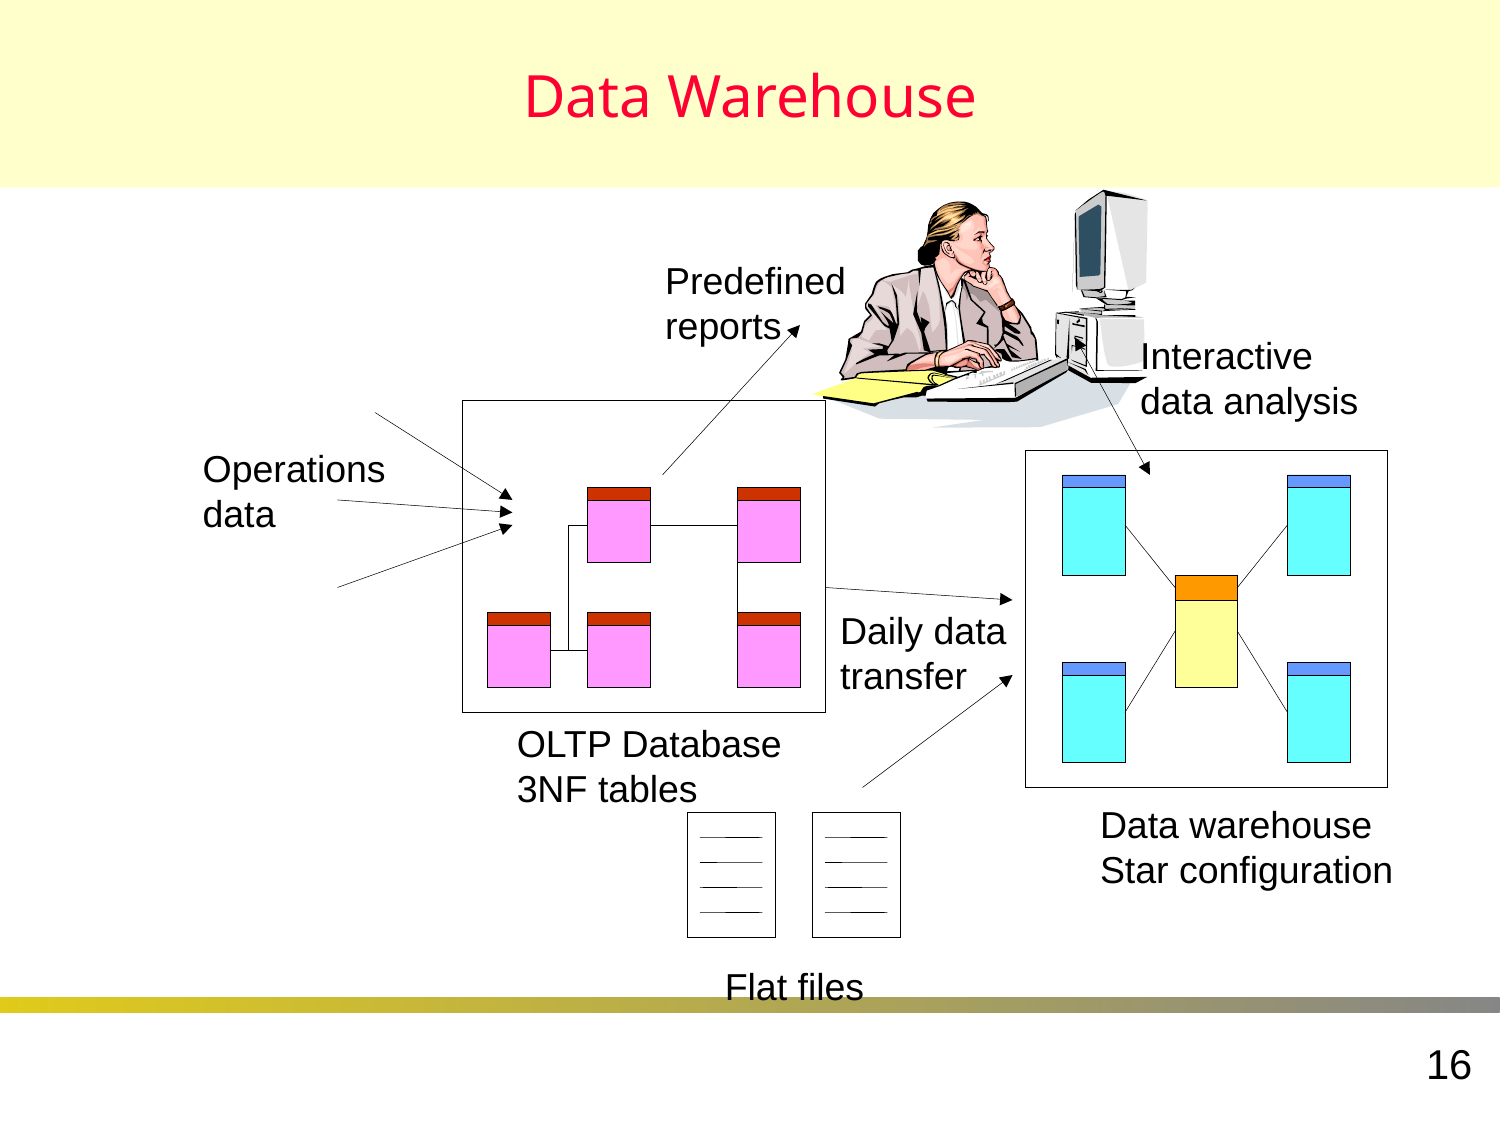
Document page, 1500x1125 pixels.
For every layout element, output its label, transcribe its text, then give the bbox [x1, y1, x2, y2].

text_box Flat files [710, 955, 880, 1016]
text_box [687, 812, 775, 938]
text_box [862, 675, 1013, 788]
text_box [1124, 630, 1176, 713]
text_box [1237, 524, 1288, 588]
title Data Warehouse [0, 0, 1500, 188]
text_box [812, 812, 900, 938]
text_box Data warehouse Star configuration [1085, 793, 1409, 899]
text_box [1237, 630, 1288, 713]
text_box Interactive data analysis [1154, 324, 1374, 430]
picture [812, 187, 1151, 431]
text_box OLTP Database 3NF tables [502, 713, 797, 818]
text_box [825, 587, 1011, 599]
text_box [462, 399, 825, 713]
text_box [549, 524, 588, 649]
text_box Daily data transfer [825, 599, 1022, 705]
text_box Predefined reports [650, 249, 807, 355]
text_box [1124, 524, 1176, 588]
slide_number 16 [1174, 1024, 1488, 1101]
text_box Operations data [187, 437, 401, 543]
text_box [1024, 450, 1388, 788]
